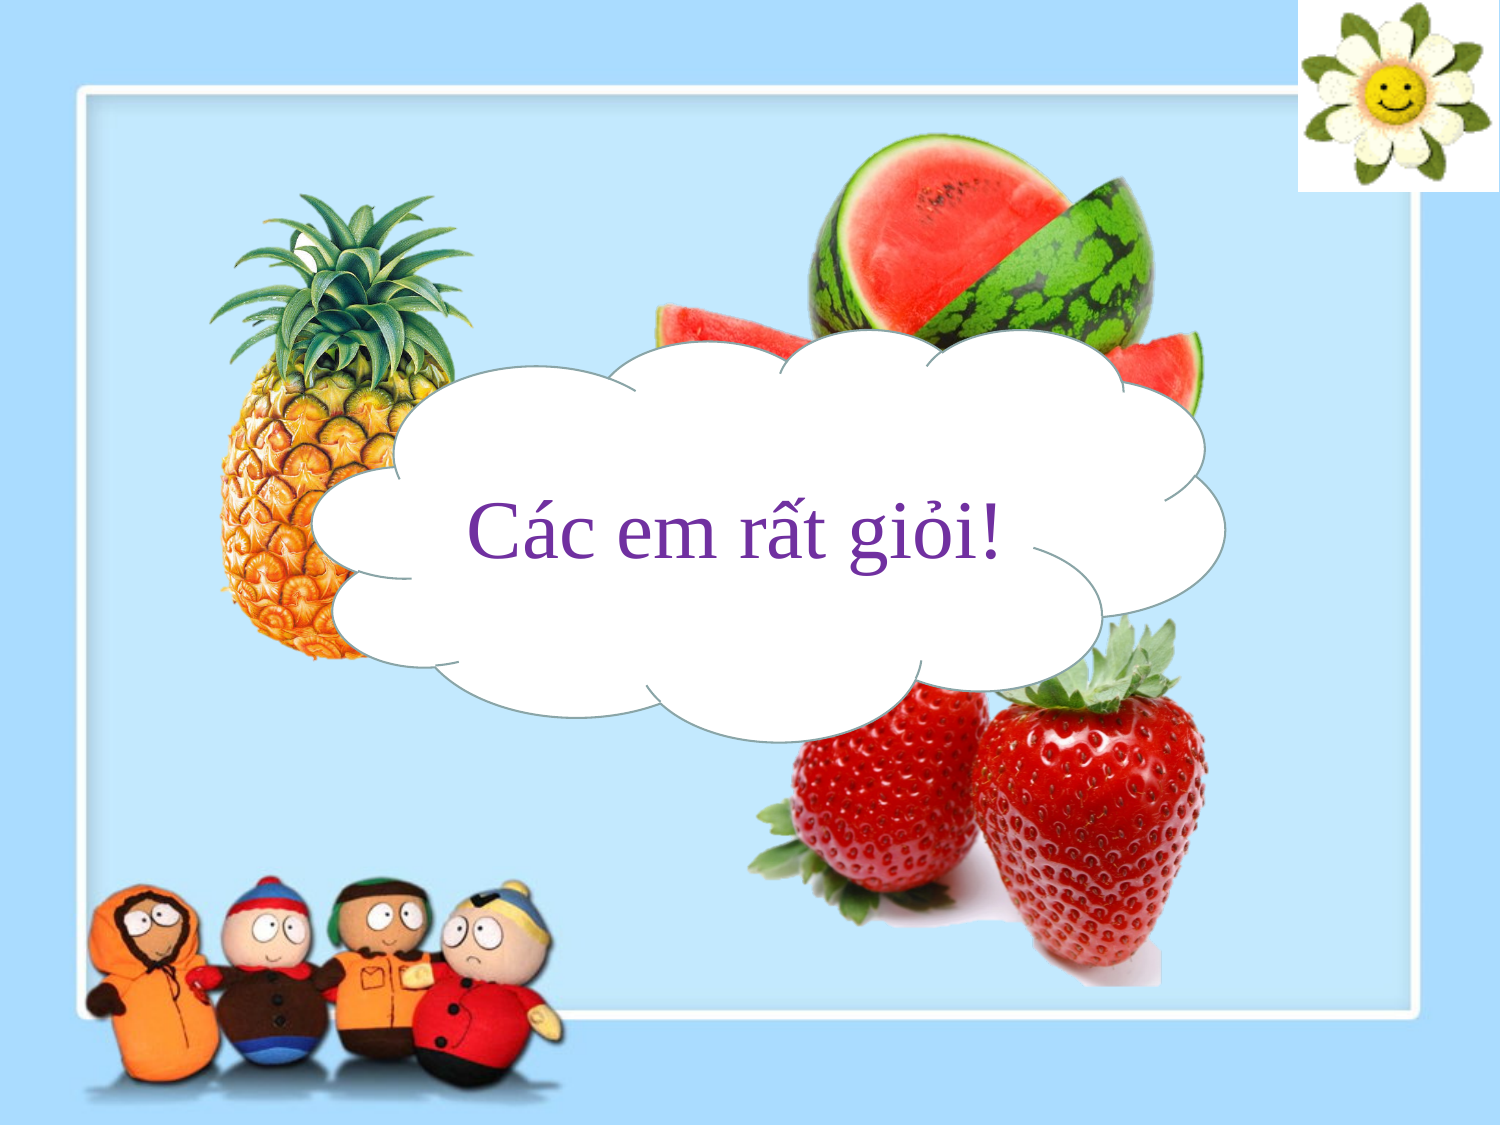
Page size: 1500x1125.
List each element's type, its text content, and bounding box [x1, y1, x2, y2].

text_box Các em rất giỏi! [481, 700, 697, 728]
picture [0, 0, 1500, 1125]
